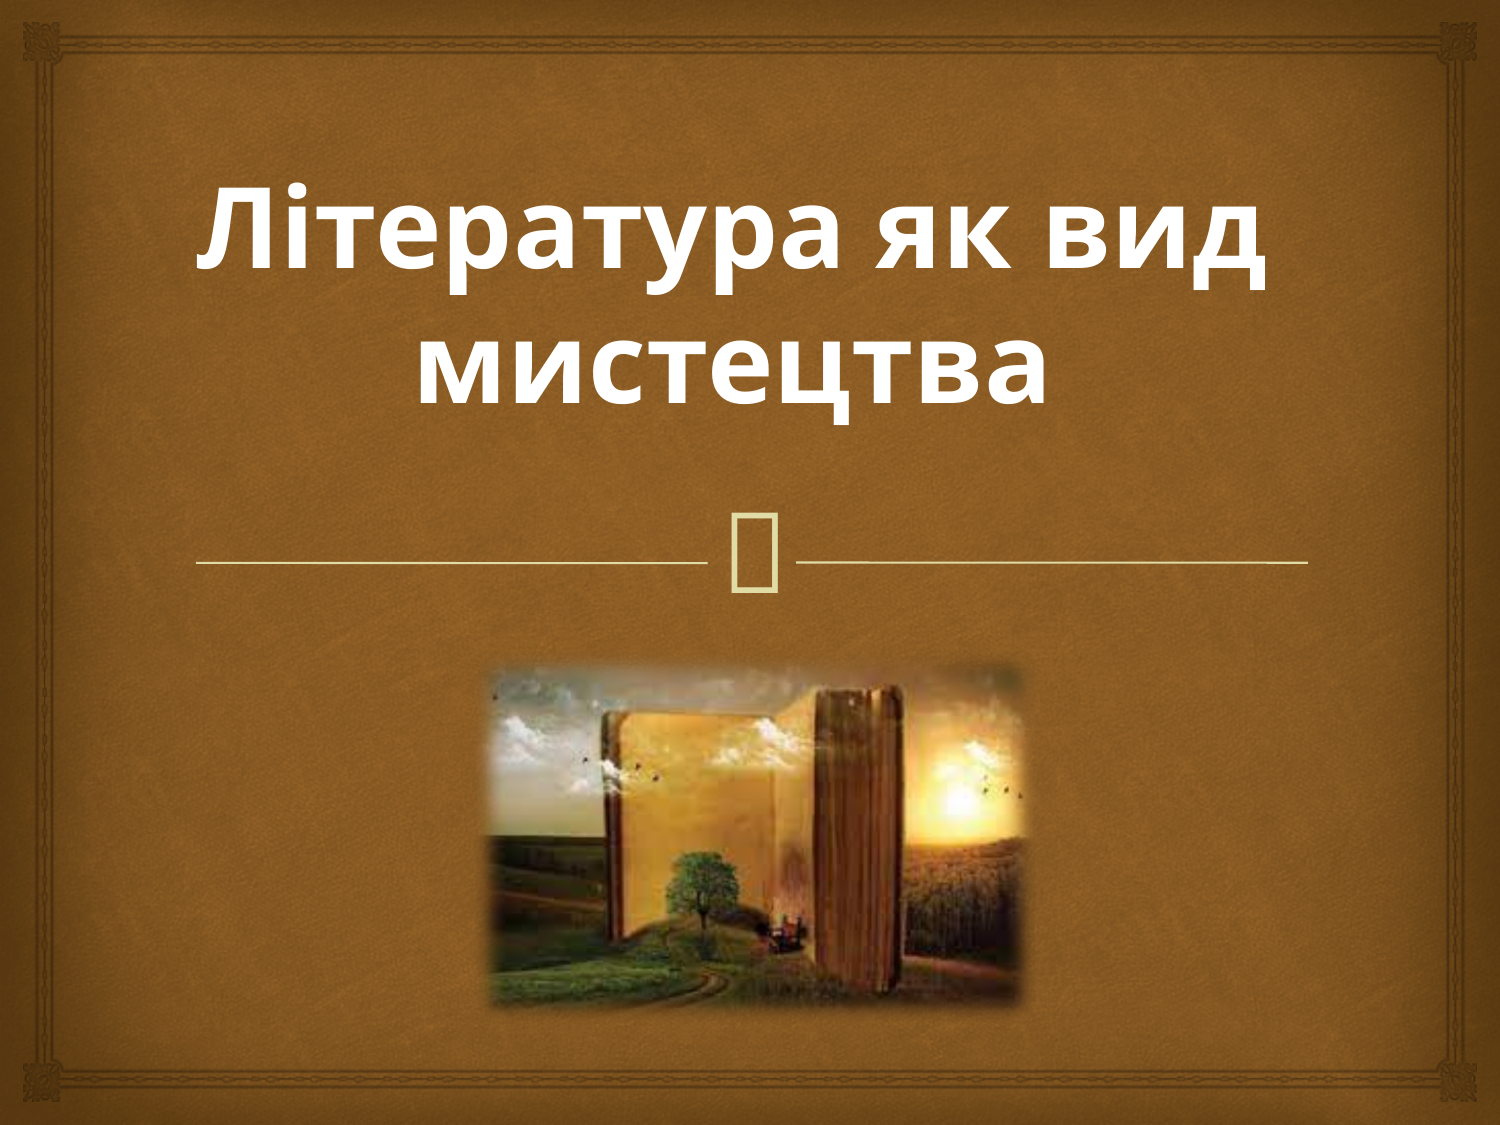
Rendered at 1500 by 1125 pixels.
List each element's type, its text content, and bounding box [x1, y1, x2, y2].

picture [0, 0, 1500, 1125]
text_box Література як вид мистецтва [29, 148, 1436, 434]
